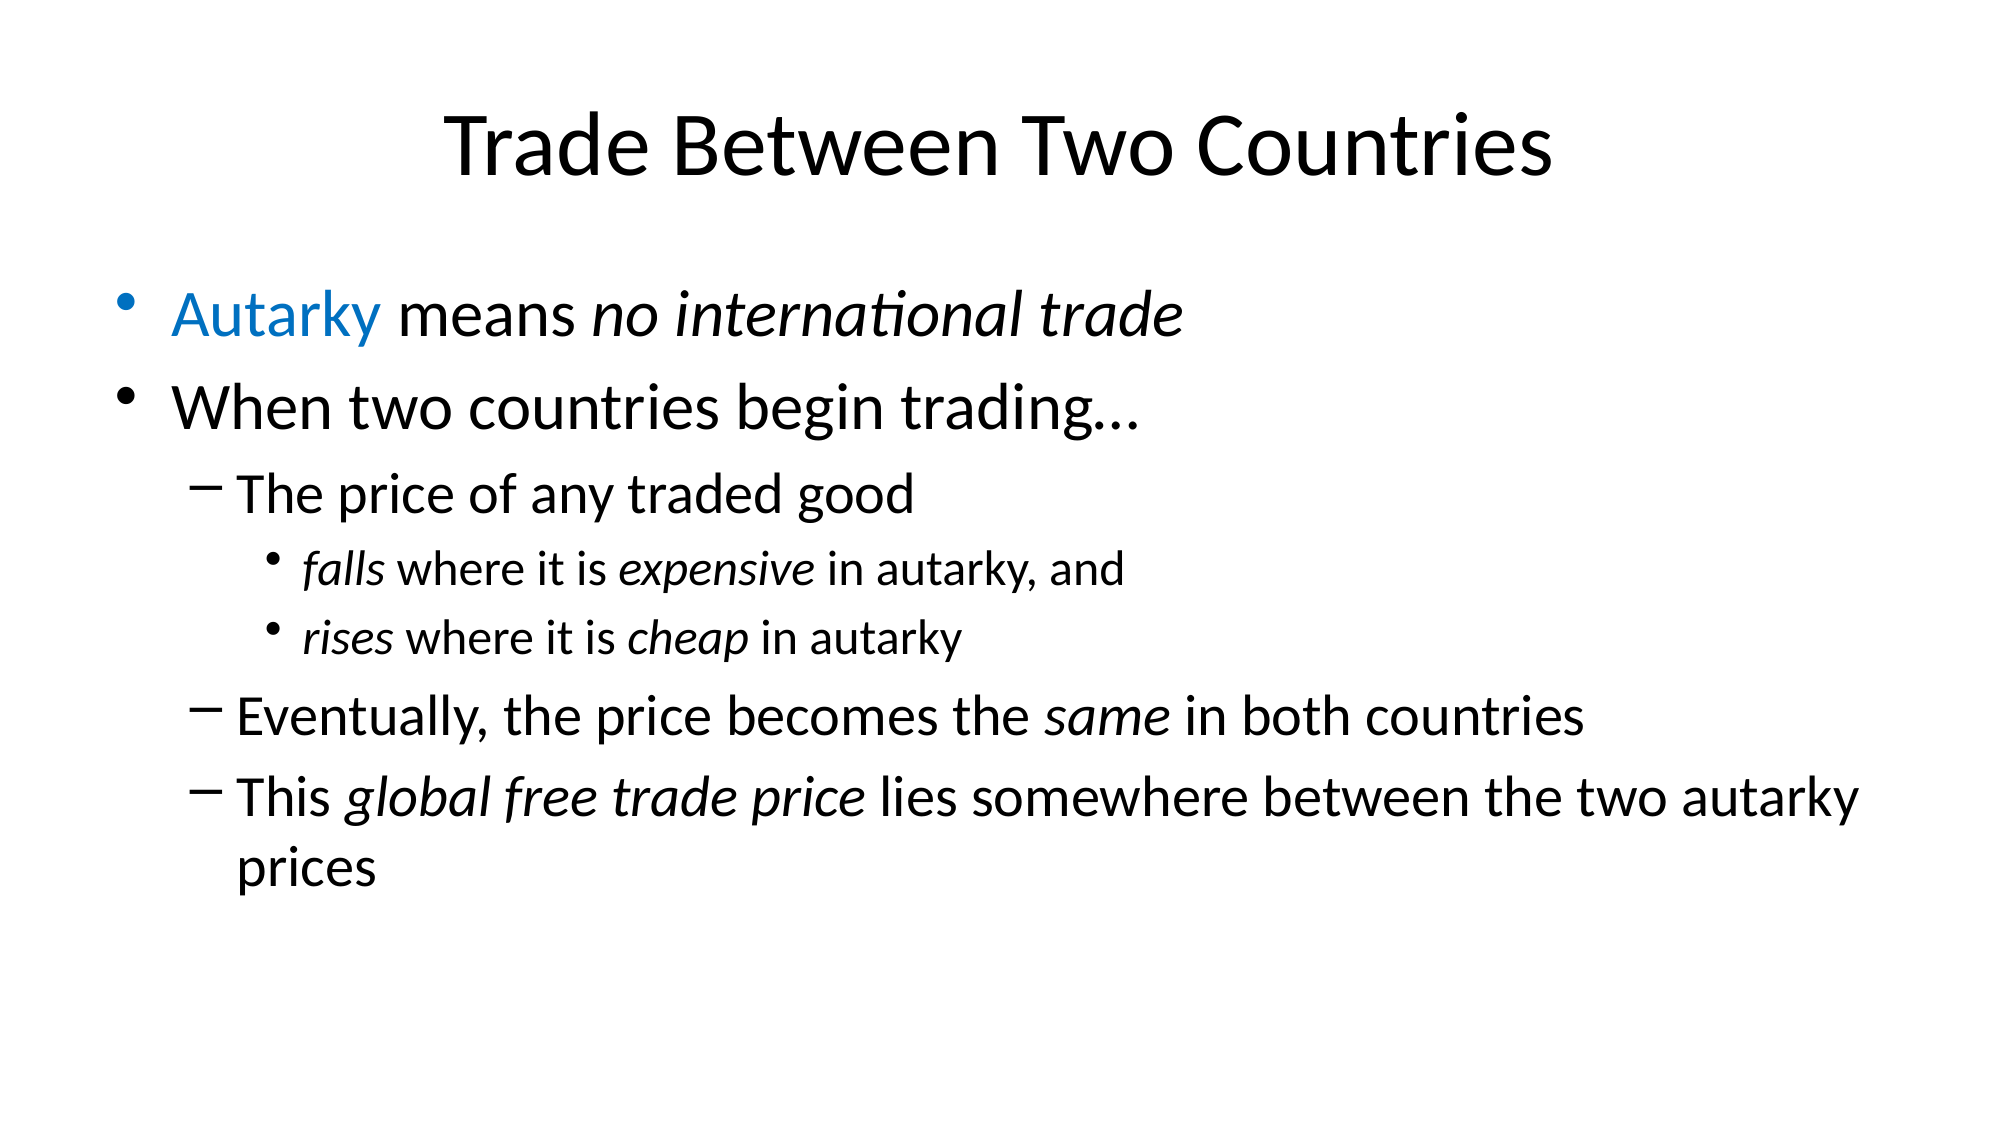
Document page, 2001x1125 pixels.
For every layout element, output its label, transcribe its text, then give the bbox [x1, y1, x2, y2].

title Trade Between Two Countries [99, 45, 1900, 233]
list Autarky means no international trade When two countries begin trading… The price of any traded good falls where it is expensive in autarky, and rises where it is cheap in autarky Eventually, the price becomes the same in both countries This global free trade price lies somewhere between the two autarky prices [99, 262, 1900, 1005]
